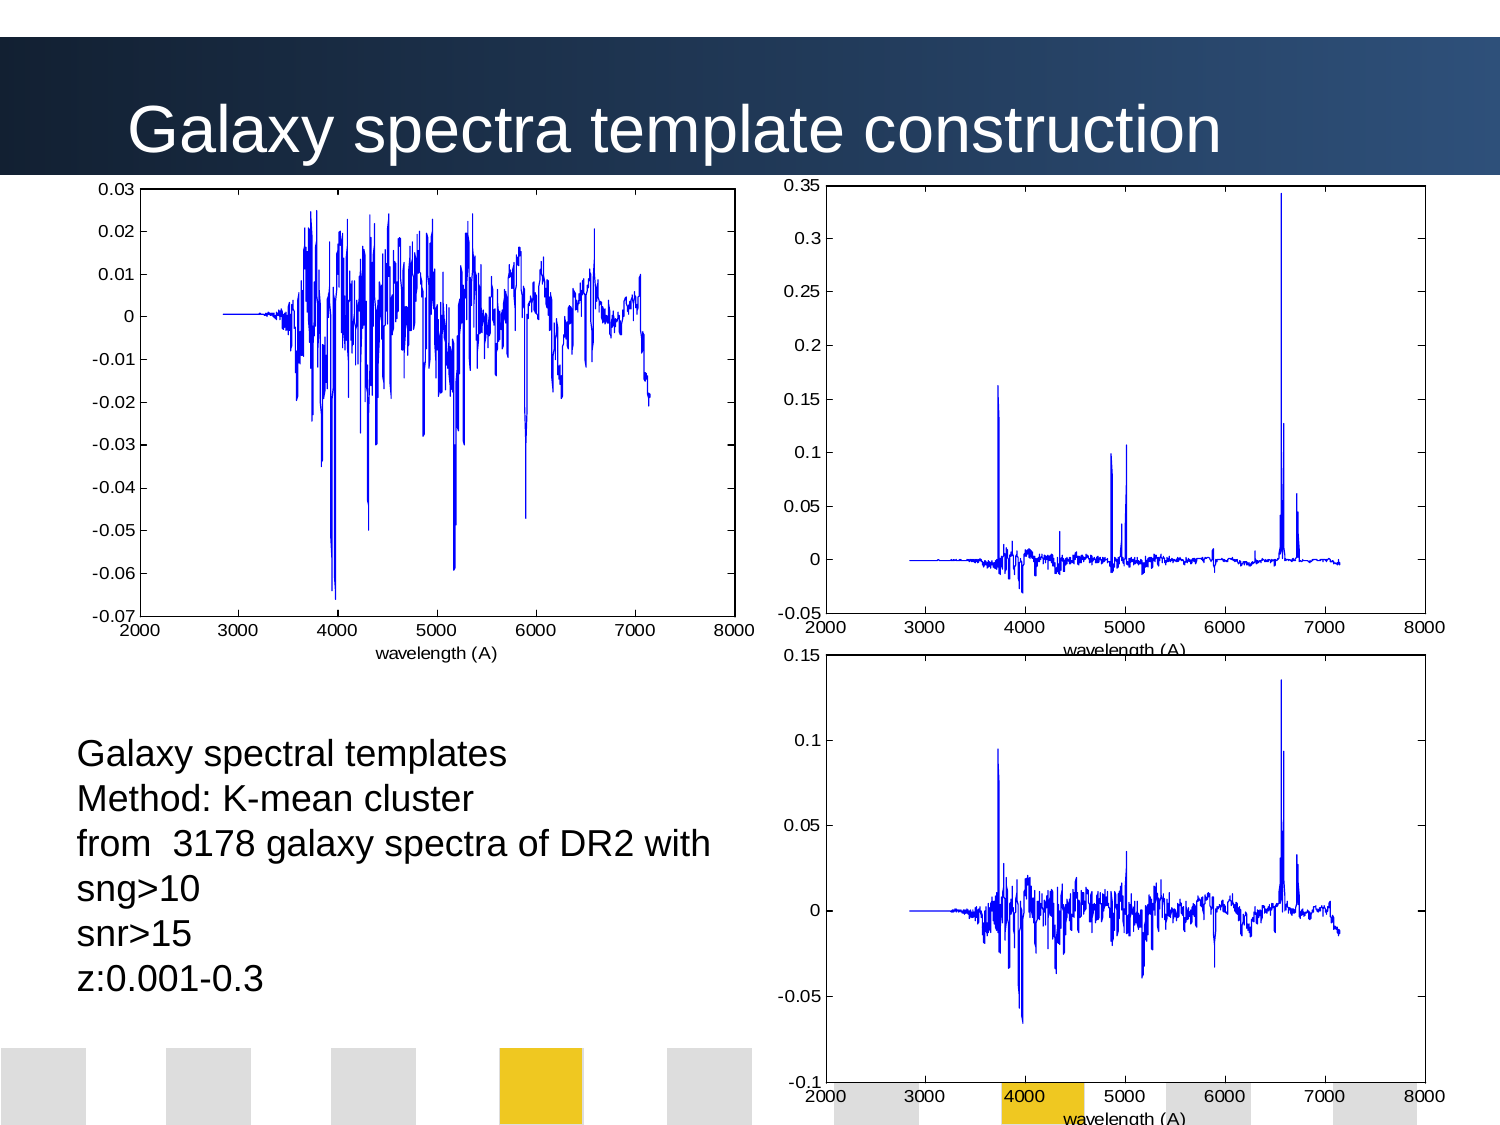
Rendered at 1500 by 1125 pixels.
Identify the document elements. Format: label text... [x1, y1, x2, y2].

title Galaxy spectral templates Method: K-mean cluster from 3178 galaxy spectra of DR2 with sng>10 snr>15 z:0.001-0.3 [76, 684, 720, 1047]
picture [41, 145, 1500, 1125]
text_box Galaxy spectra template construction [112, 78, 1239, 147]
